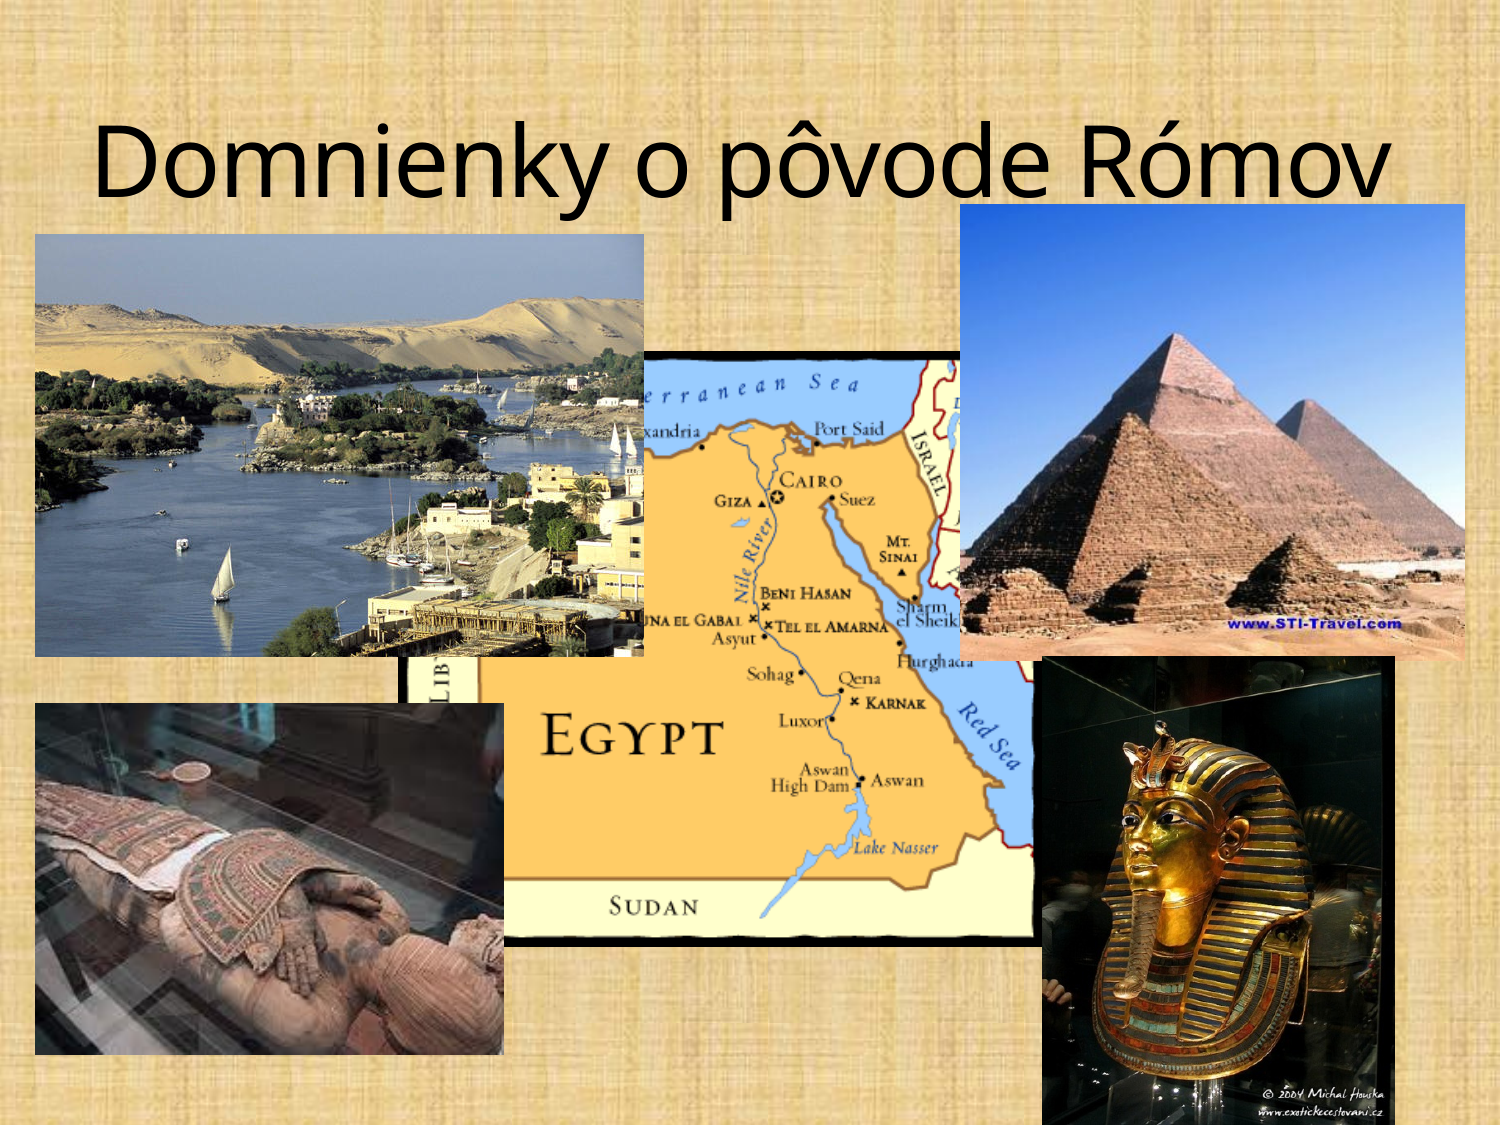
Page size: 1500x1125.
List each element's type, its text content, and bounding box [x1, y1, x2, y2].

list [401, 354, 1032, 946]
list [963, 208, 1463, 659]
picture [0, 0, 1500, 1125]
title Domnienky o pôvode Rómov [74, 24, 1425, 225]
